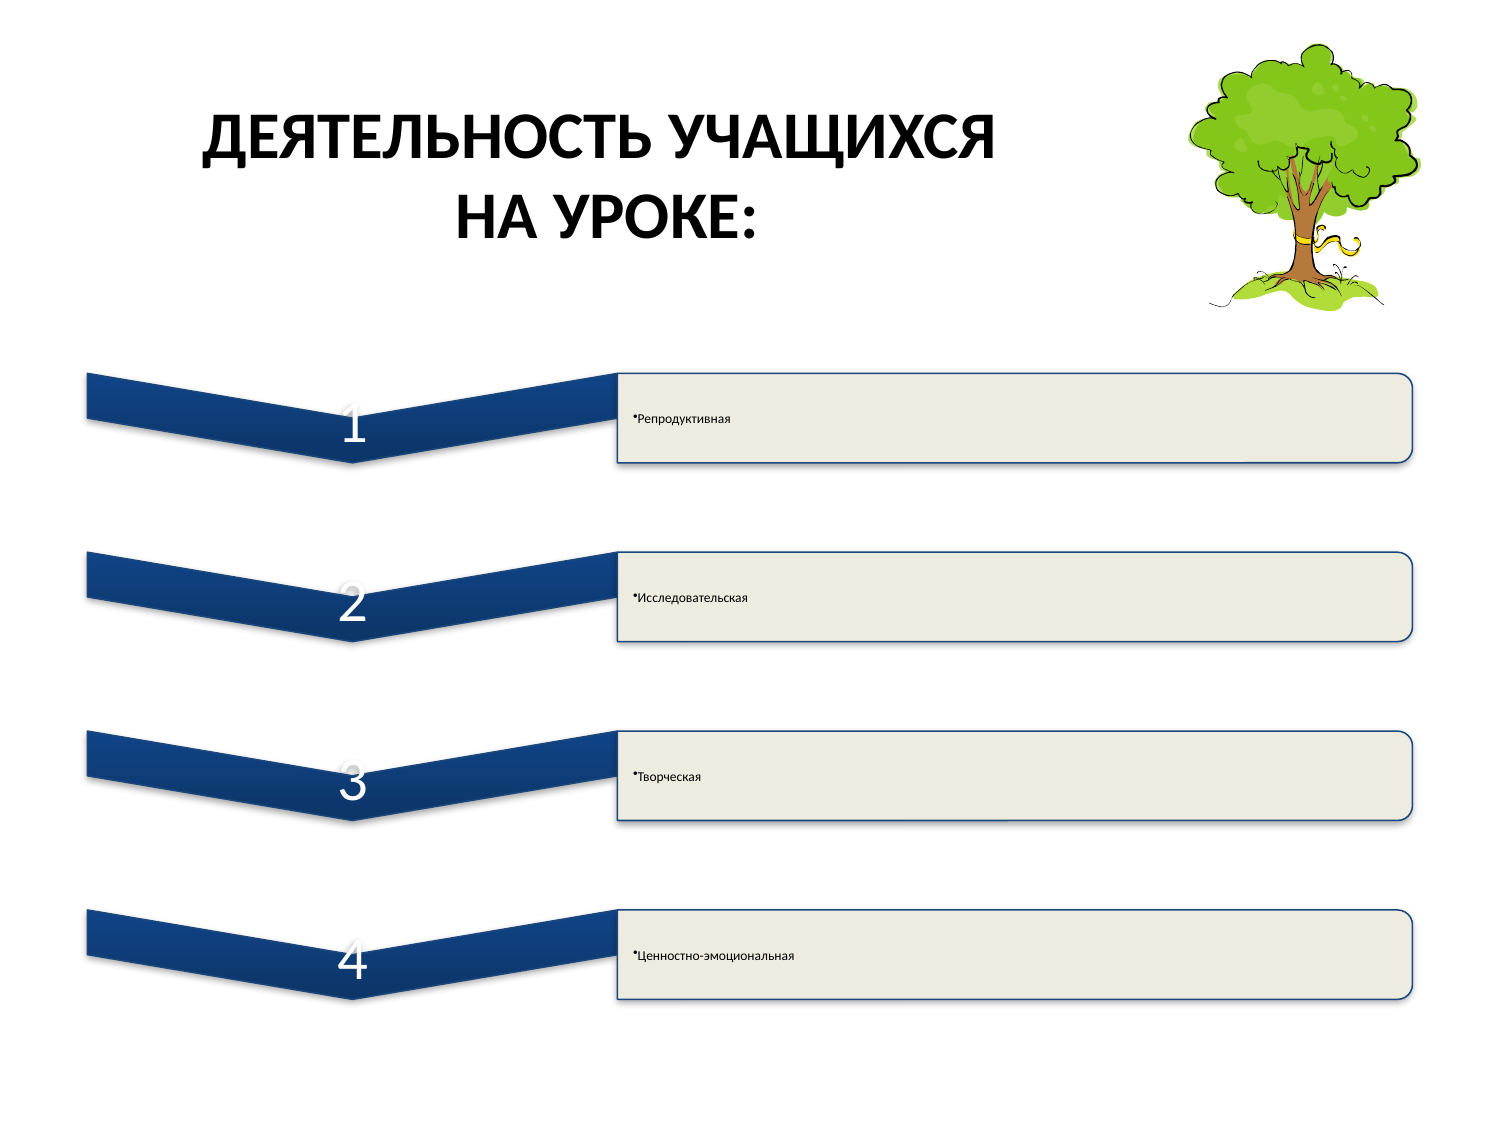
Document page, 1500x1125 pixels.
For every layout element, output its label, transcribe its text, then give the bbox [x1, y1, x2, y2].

picture [1186, 42, 1423, 312]
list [87, 373, 1413, 1000]
title ДЕЯТЕЛЬНОСТЬ УЧАЩИХСЯ НА УРОКЕ: [0, 78, 1181, 266]
